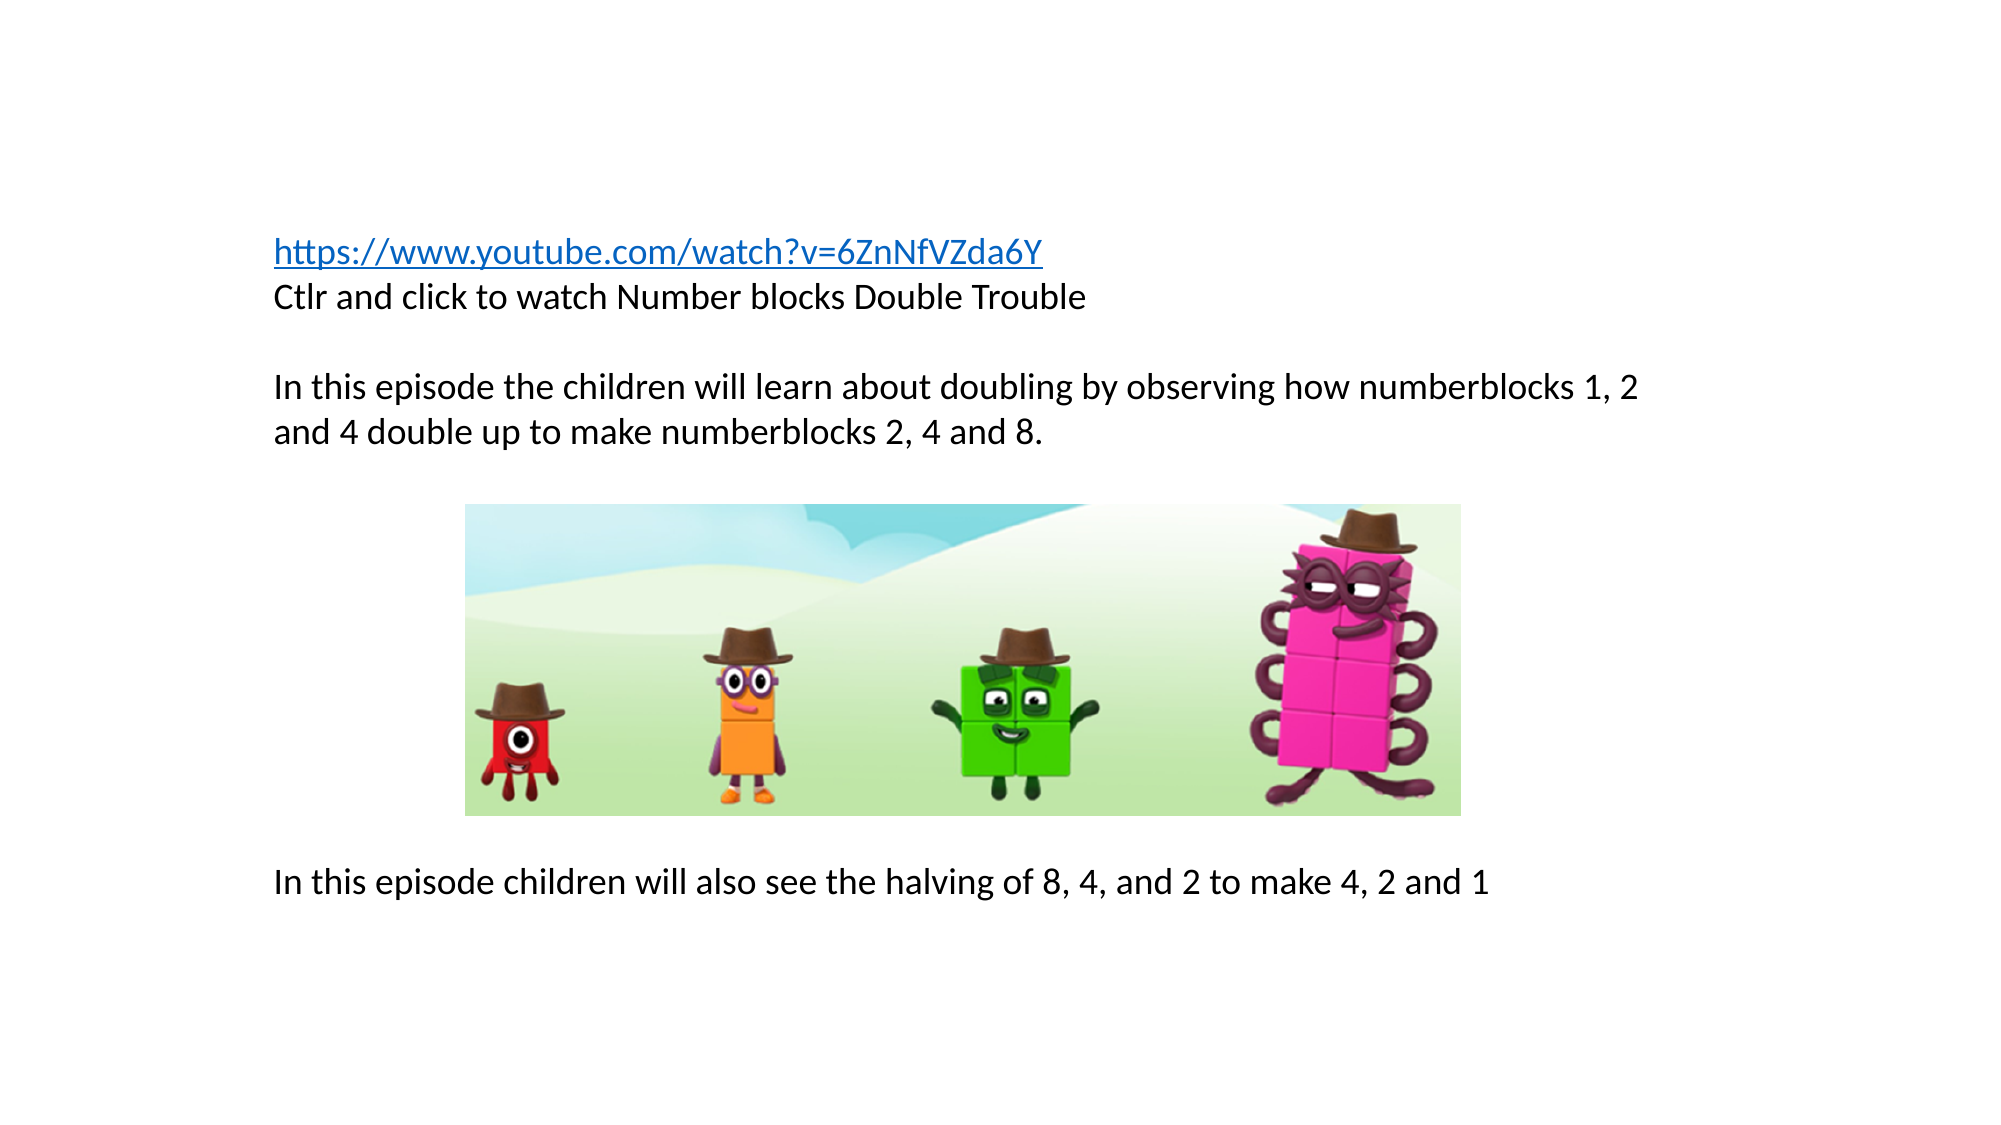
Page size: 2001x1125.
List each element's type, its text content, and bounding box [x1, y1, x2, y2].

text_box https://www.youtube.com/watch?v=6ZnNfVZda6Y Ctlr and click to watch Number blocks Double Trouble In this episode the children will learn about doubling by observing how numberblocks 1, 2 and 4 double up to make numberblocks 2, 4 and 8. In this episode children will also see the halving of 8, 4, and 2 to make 4, 2 and 1 [258, 219, 1718, 1000]
picture [465, 504, 1461, 816]
